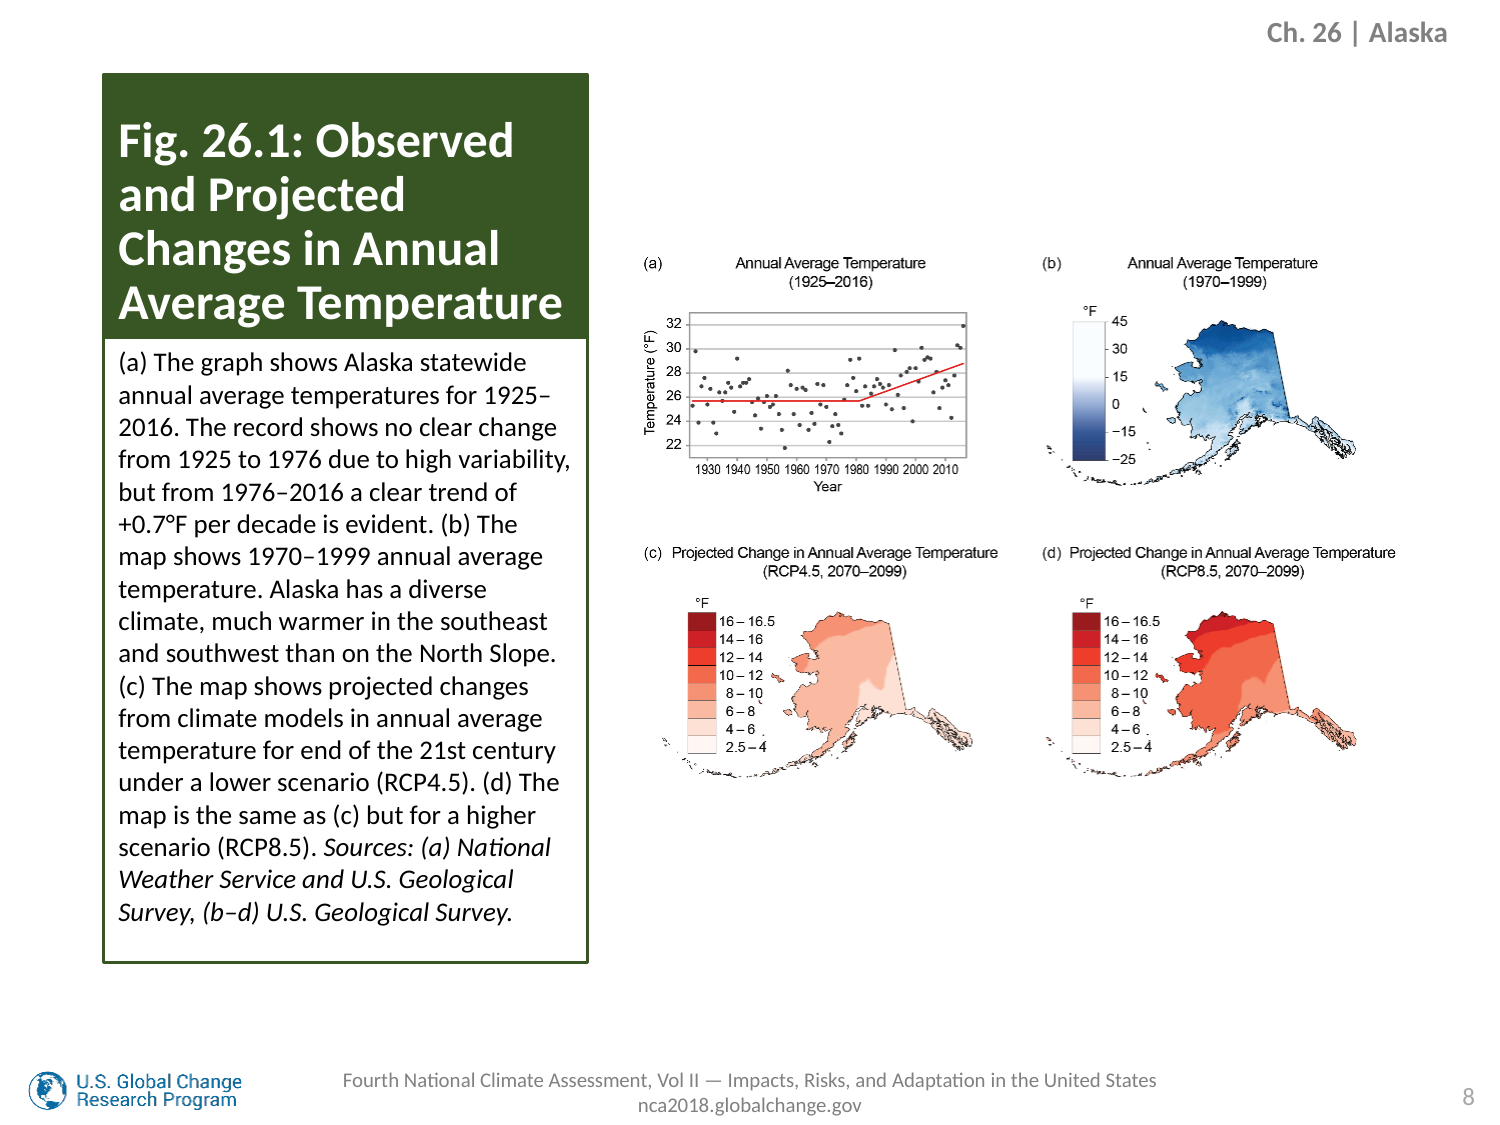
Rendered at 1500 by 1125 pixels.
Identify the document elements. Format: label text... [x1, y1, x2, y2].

picture [21, 1065, 245, 1116]
title Fig. 26.1: Observed and Projected Changes in Annual Average Temperature [102, 73, 589, 336]
list (a) The graph shows Alaska statewide annual average temperatures for 1925–2016. The record shows no clear change from 1925 to 1976 due to high variability, but from 1976–2016 a clear trend of +0.7°F per decade is evident. (b) The map shows 1970–1999 annual average temperature. Alaska has a diverse climate, much warmer in the southeast and southwest than on the North Slope. (c) The map shows projected changes from climate models in annual average temperature for end of the 21st century under a lower scenario (RCP4.5). (d) The map is the same as (c) but for a higher scenario (RCP8.5). Sources: (a) National Weather Service and U.S. Geological Survey, (b–d) U.S. Geological Survey. [102, 336, 589, 964]
list Ch. 26 | Alaska [34, 10, 1464, 57]
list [637, 251, 1398, 785]
